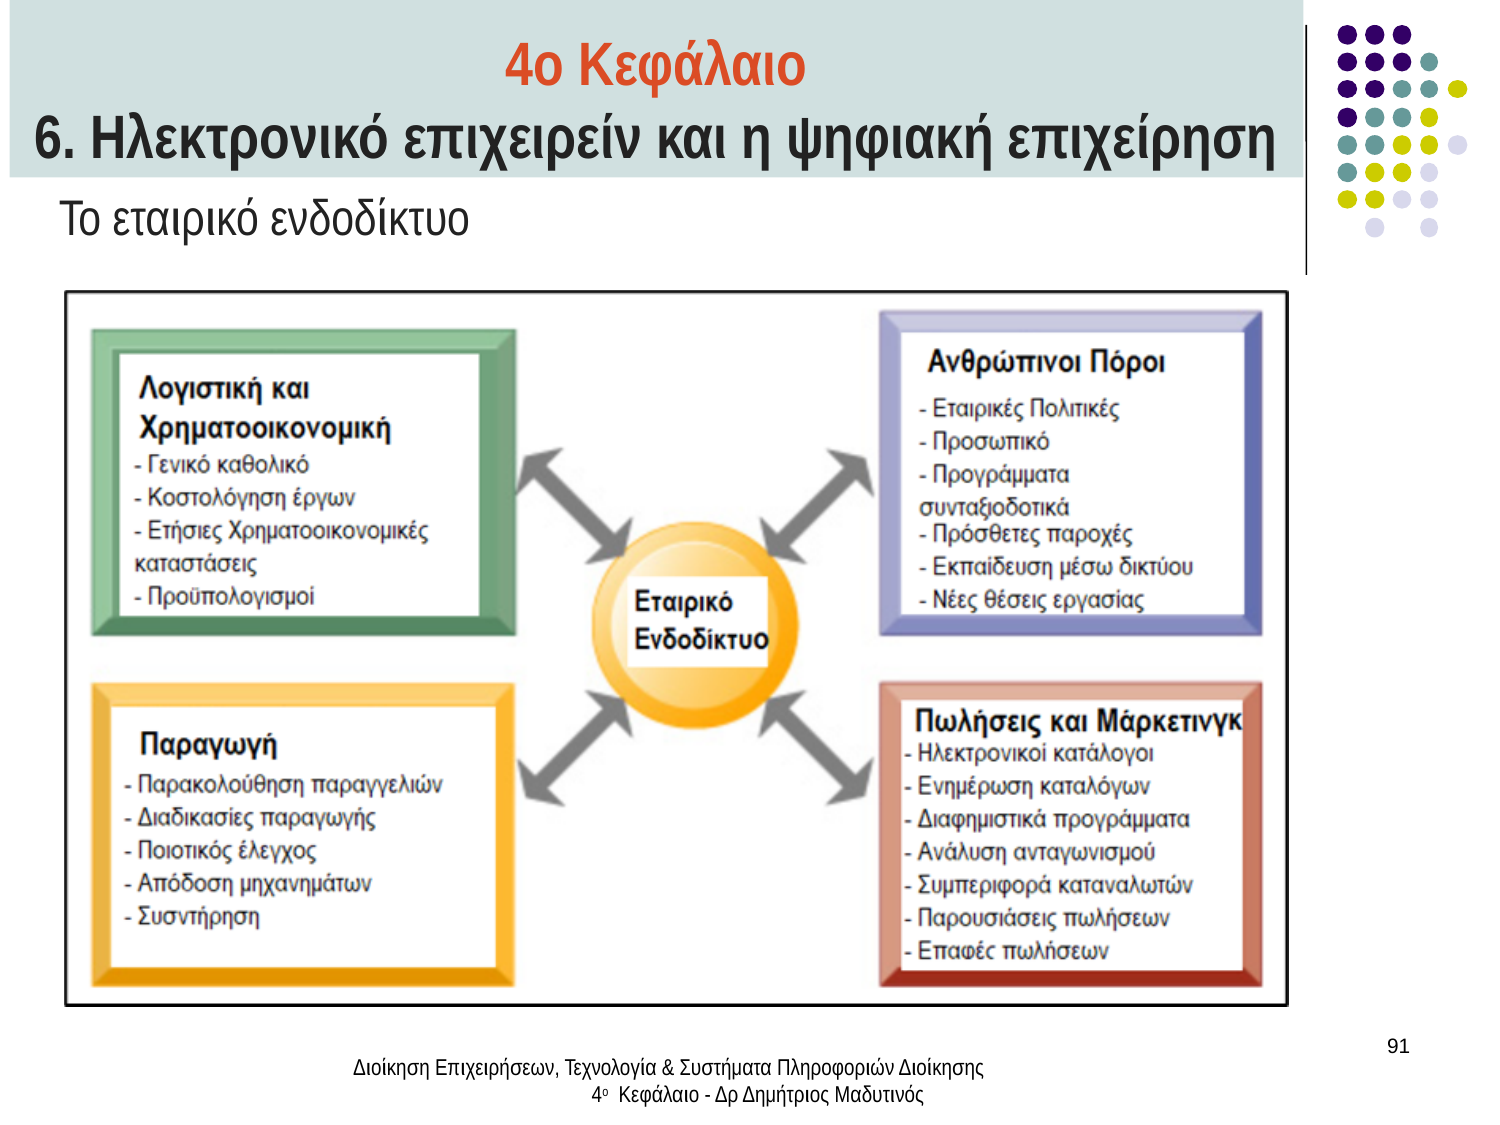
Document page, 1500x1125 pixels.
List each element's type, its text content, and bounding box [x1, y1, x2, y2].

picture [64, 290, 1289, 1007]
text_box Το εταιρικό ενδοδίκτυο [9, 178, 1334, 399]
slide_number 91 [1074, 1025, 1425, 1100]
footer Διοίκηση Επιχειρήσεων, Τεχνολογία & Συστήματα Πληροφοριών Διοίκησης 4ο Κεφάλαιο - Δρ Δημήτριος Μαδυτινός [336, 1045, 1123, 1120]
text_box 4ο Κεφάλαιο 6. Ηλεκτρονικό επιχειρείν και η ψηφιακή επιχείρηση [9, 0, 1304, 178]
